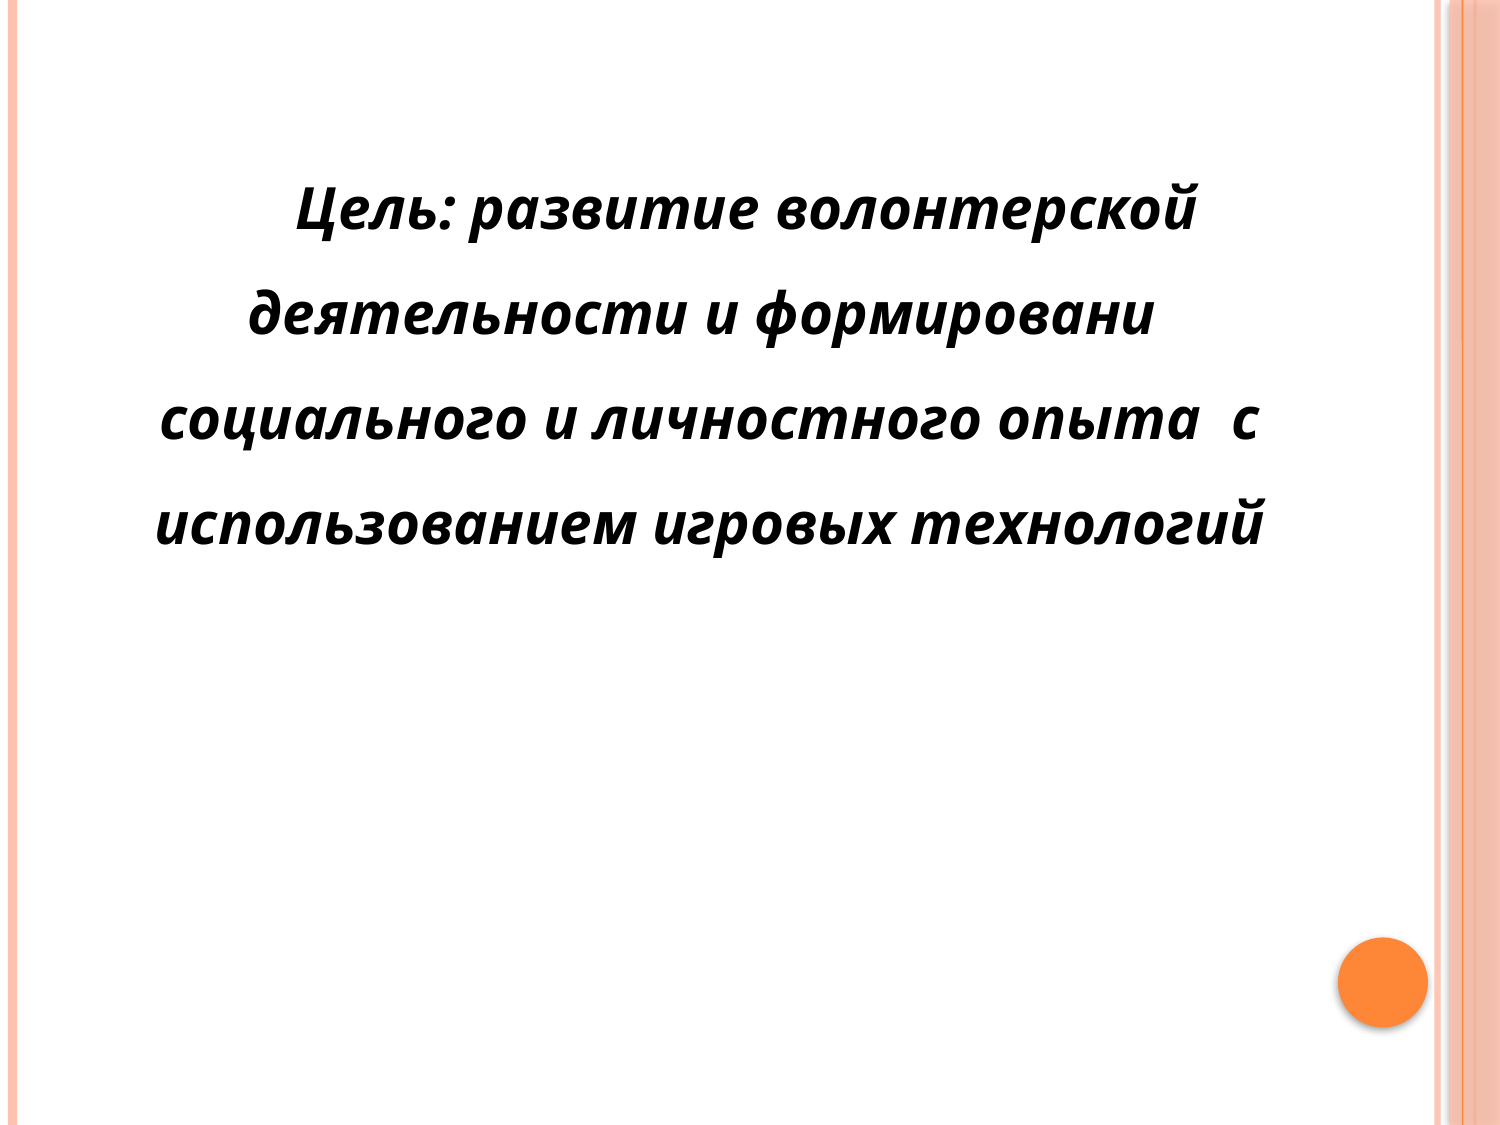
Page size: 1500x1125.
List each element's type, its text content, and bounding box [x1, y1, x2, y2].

list Цель: развитие волонтерской деятельности и формировани социального и личностного опыта с использованием игровых технологий [75, 128, 1300, 1062]
